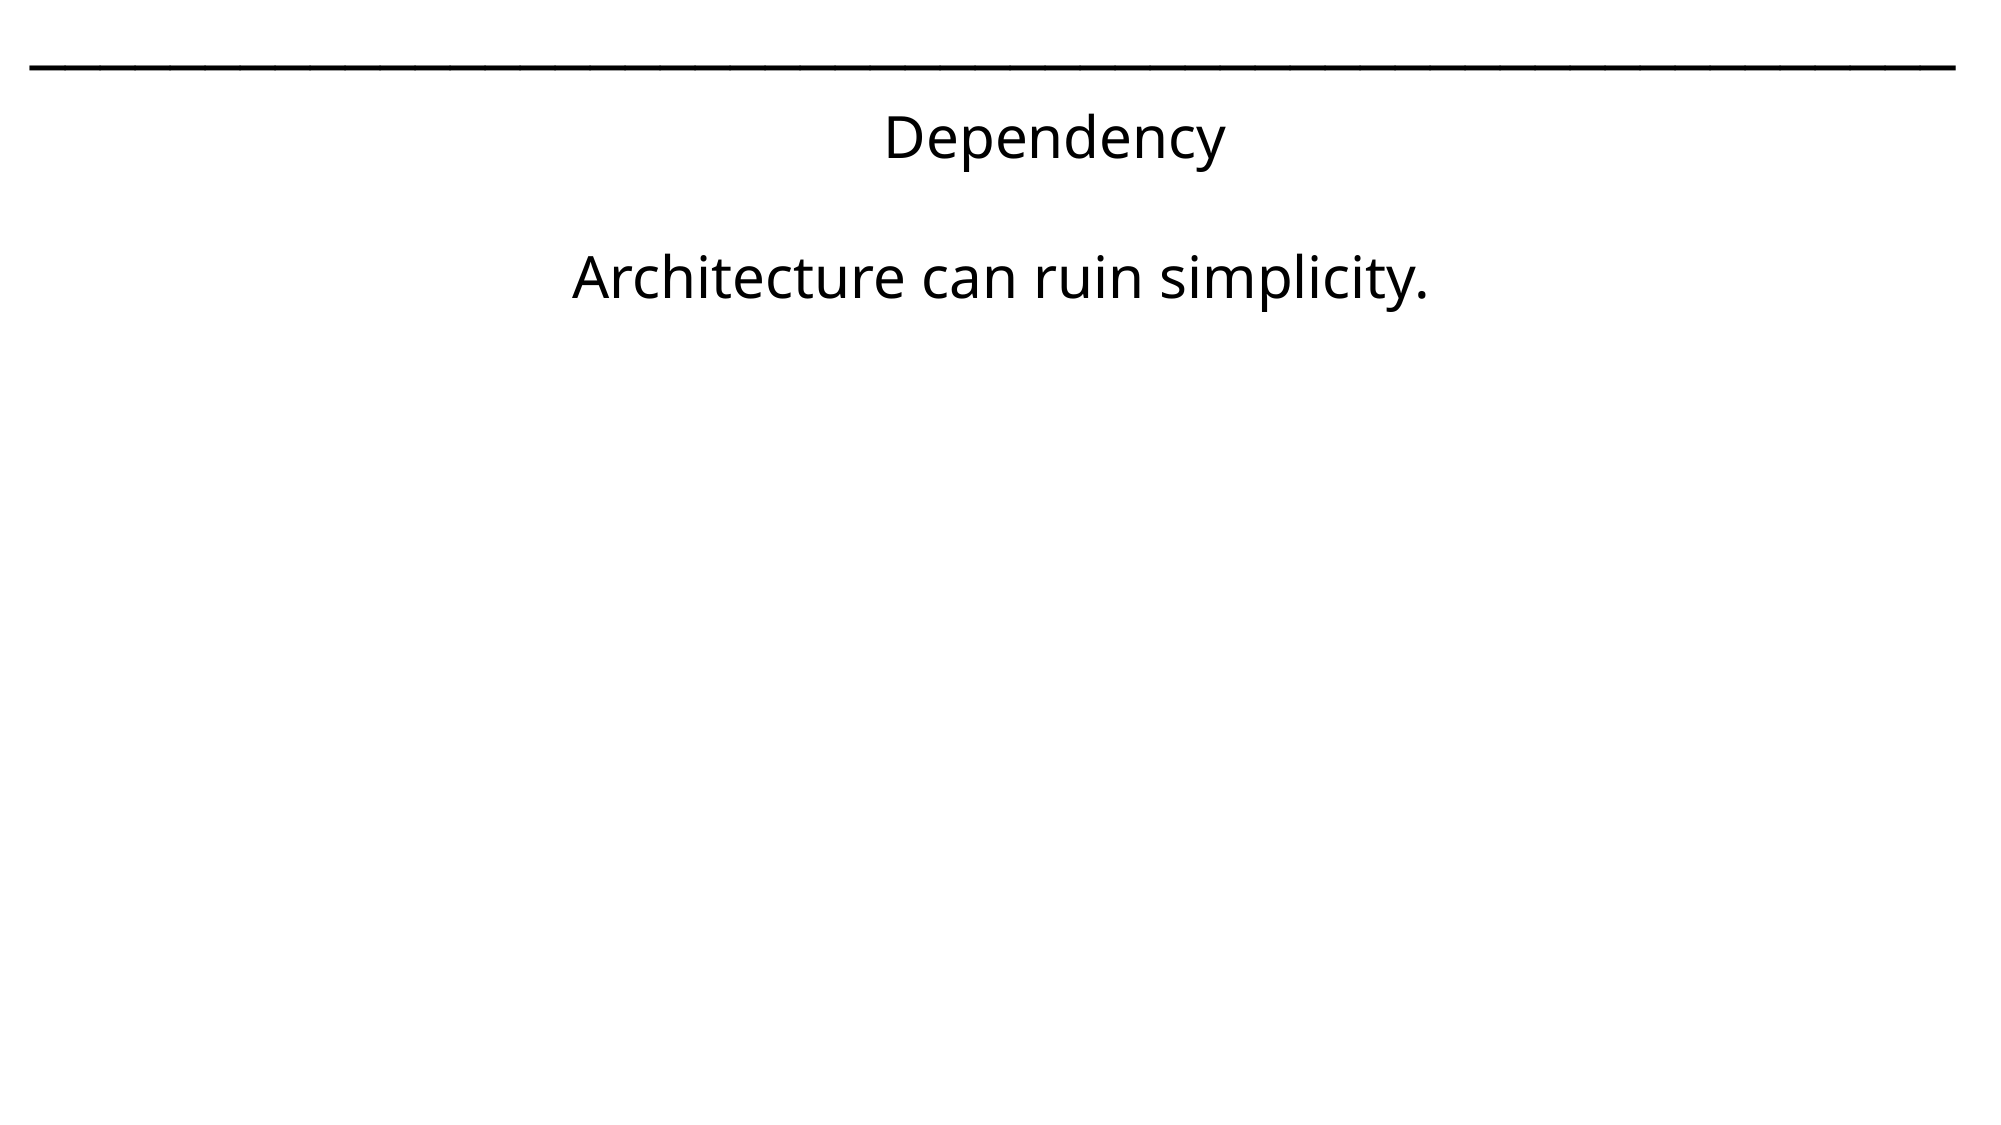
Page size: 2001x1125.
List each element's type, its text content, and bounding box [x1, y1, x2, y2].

list ───􀓢────􀓢─────􀓢─────􀓢─────􀓢─────􀓢─────􀓢─────􀓢─────􀓢─────􀓥─────􀓢─── Dependency Architecture can ruin simplicity. [30, 29, 1973, 1020]
